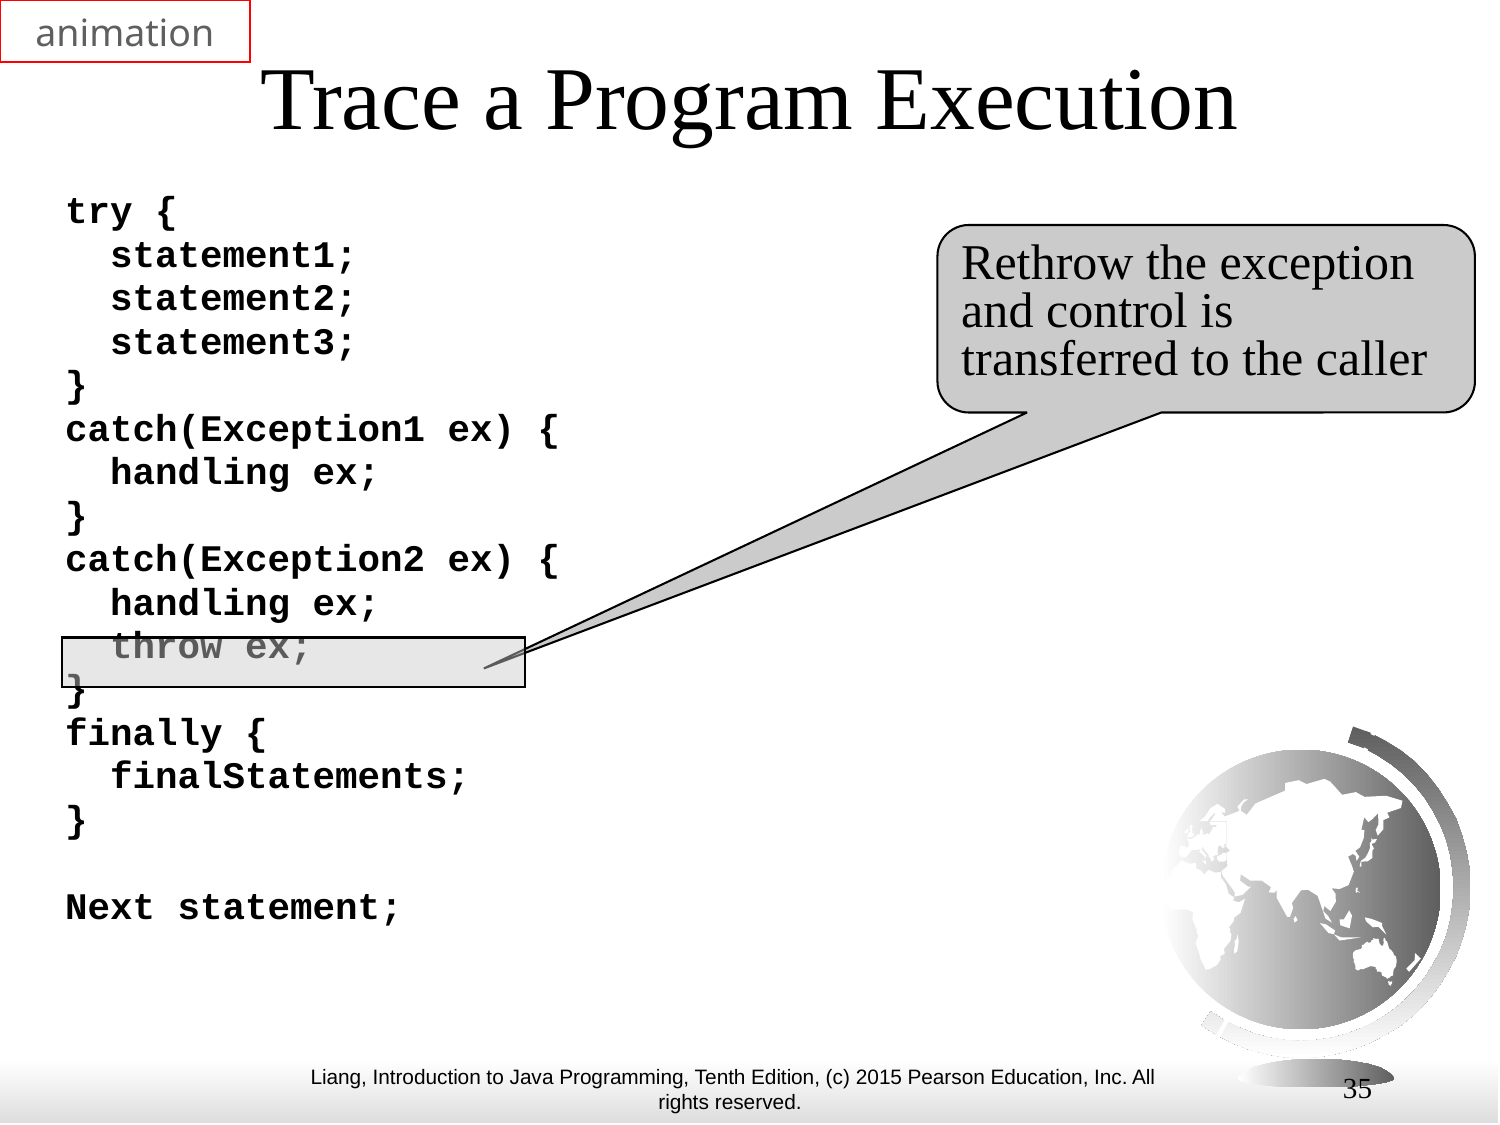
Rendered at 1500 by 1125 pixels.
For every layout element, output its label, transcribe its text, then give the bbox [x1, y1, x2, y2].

title Trace a Program Execution [112, 50, 1388, 138]
list try { statement1; statement2; statement3; } catch(Exception1 ex) { handling ex; } catch(Exception2 ex) { handling ex; throw ex; } finally { finalStatements; } Next statement; [50, 187, 813, 1025]
text_box Rethrow the exception and control is transferred to the caller [525, 224, 1475, 653]
text_box animation [0, 0, 250, 63]
slide_number 35 [1074, 1049, 1388, 1125]
text_box [62, 637, 525, 688]
